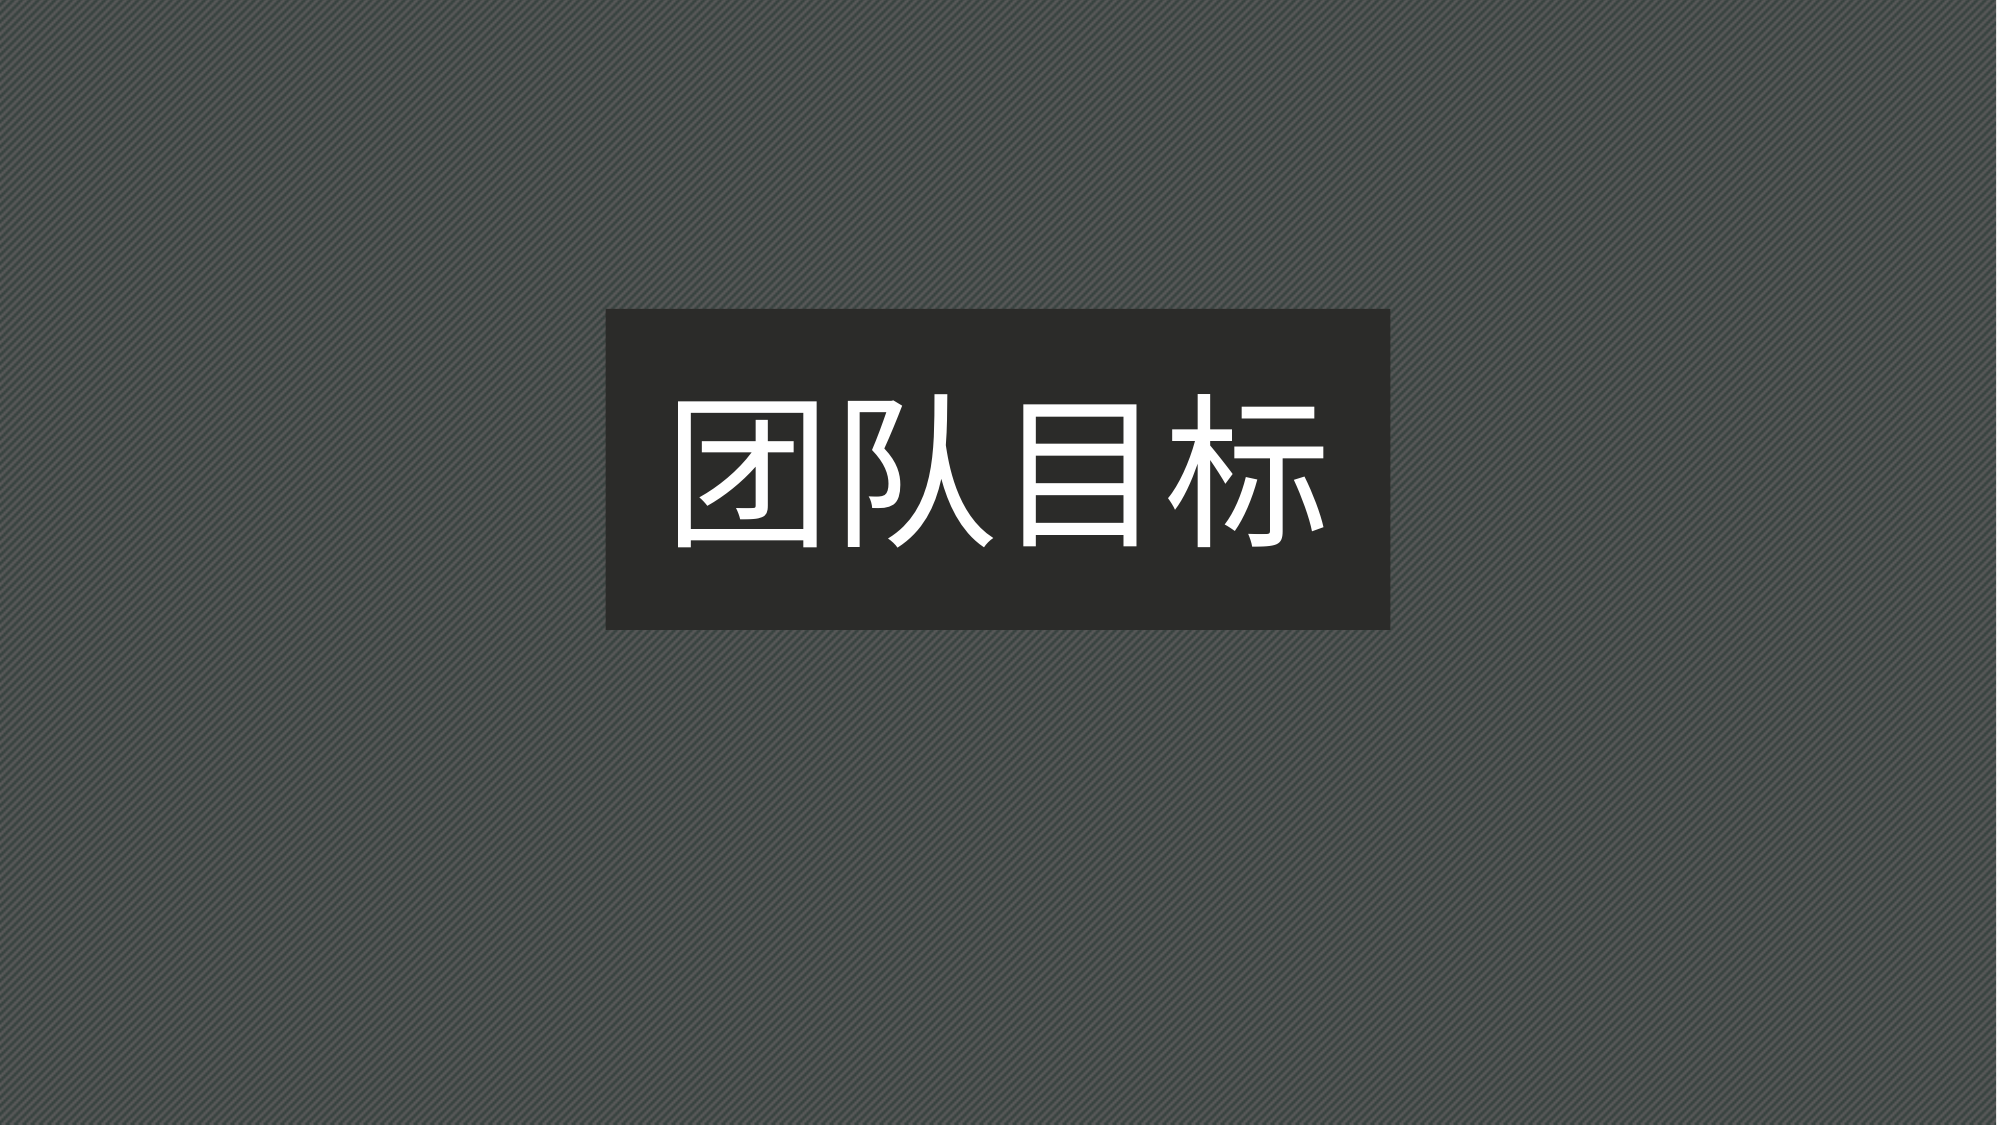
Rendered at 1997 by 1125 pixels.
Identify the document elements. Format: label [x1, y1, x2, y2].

text_box [605, 308, 1391, 631]
picture [0, 0, 1997, 1125]
